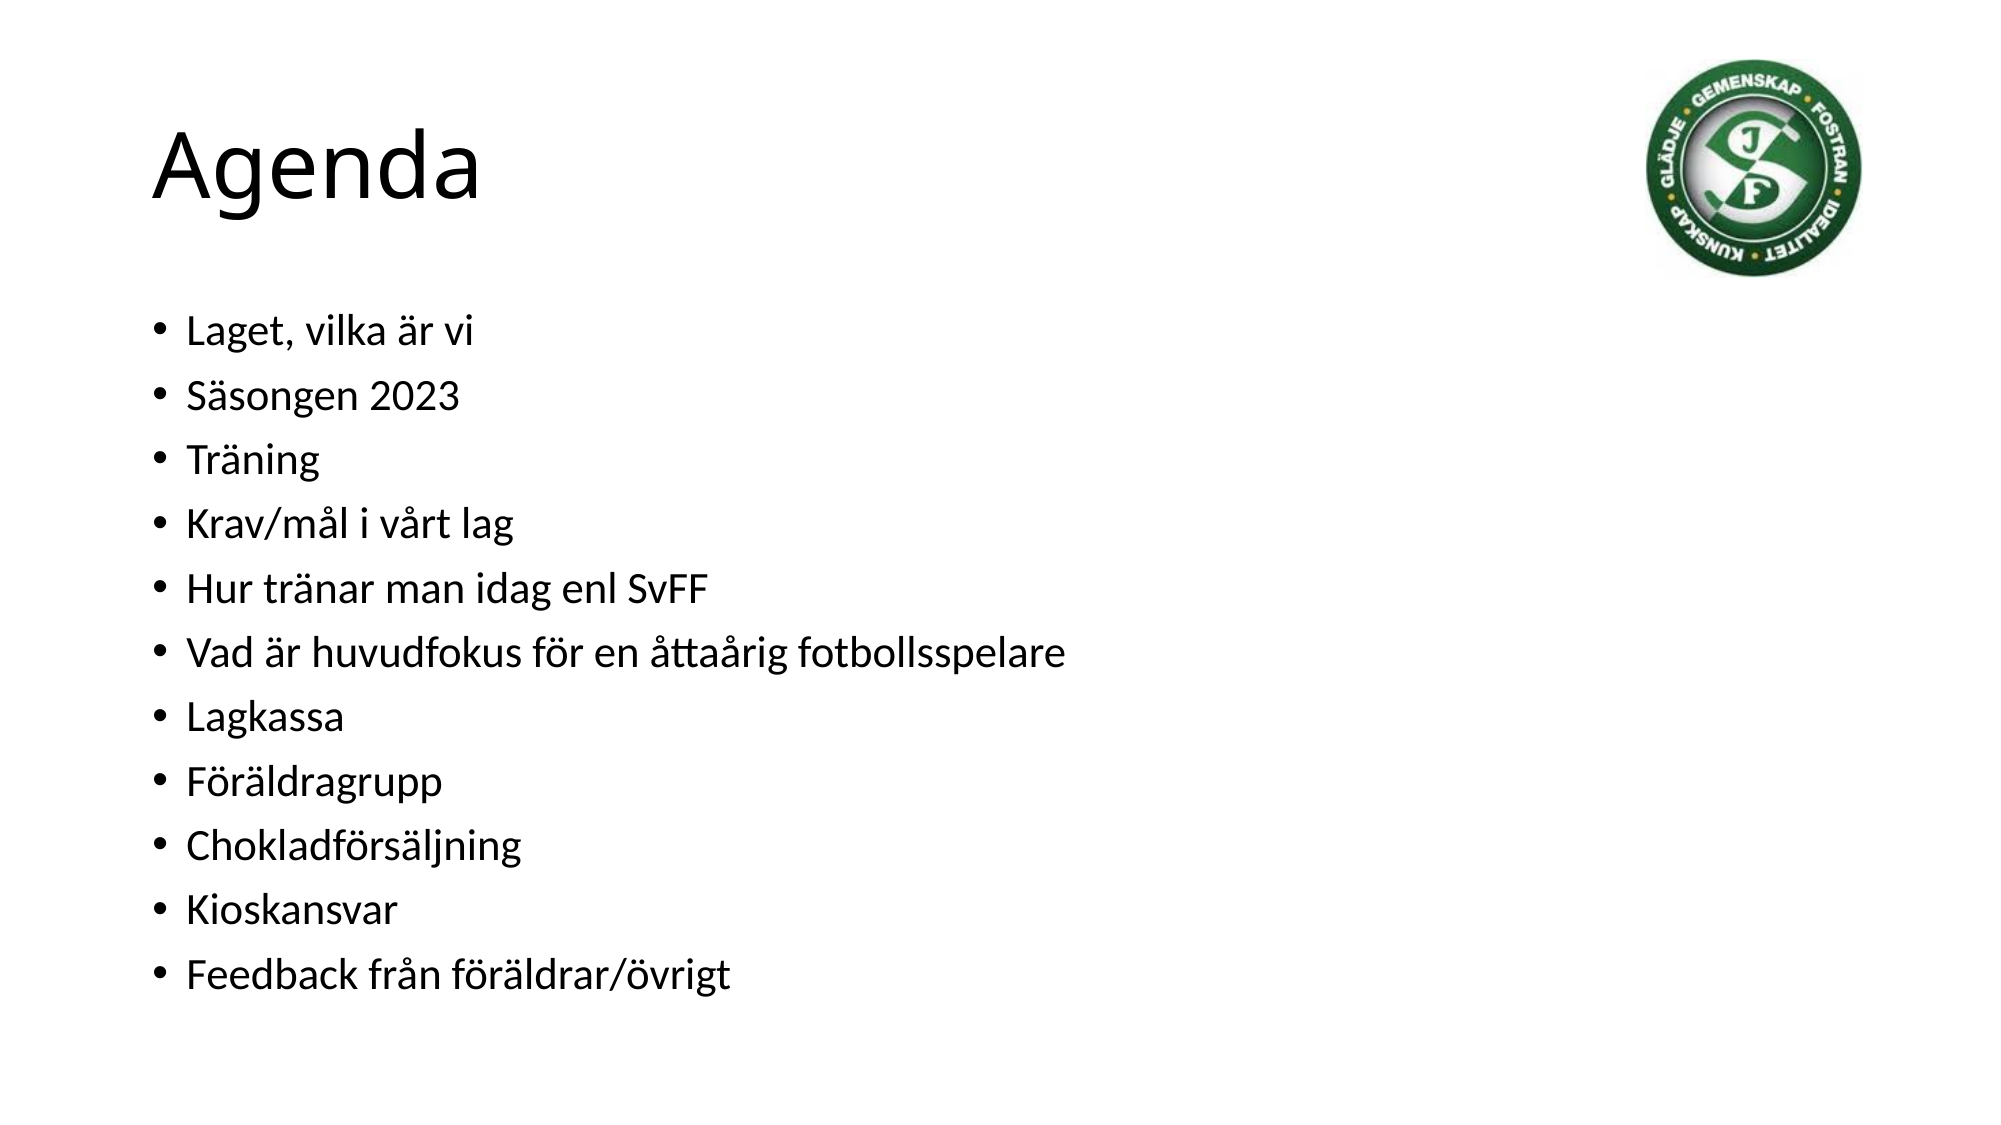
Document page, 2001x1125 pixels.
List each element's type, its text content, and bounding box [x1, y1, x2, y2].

picture [1644, 59, 1863, 278]
list Laget, vilka är vi Säsongen 2023 Träning Krav/mål i vårt lag Hur tränar man idag enl SvFF Vad är huvudfokus för en åttaårig fotbollsspelare Lagkassa Föräldragrupp Chokladförsäljning Kioskansvar Feedback från föräldrar/övrigt [137, 299, 1863, 1014]
title Agenda [137, 59, 1644, 278]
